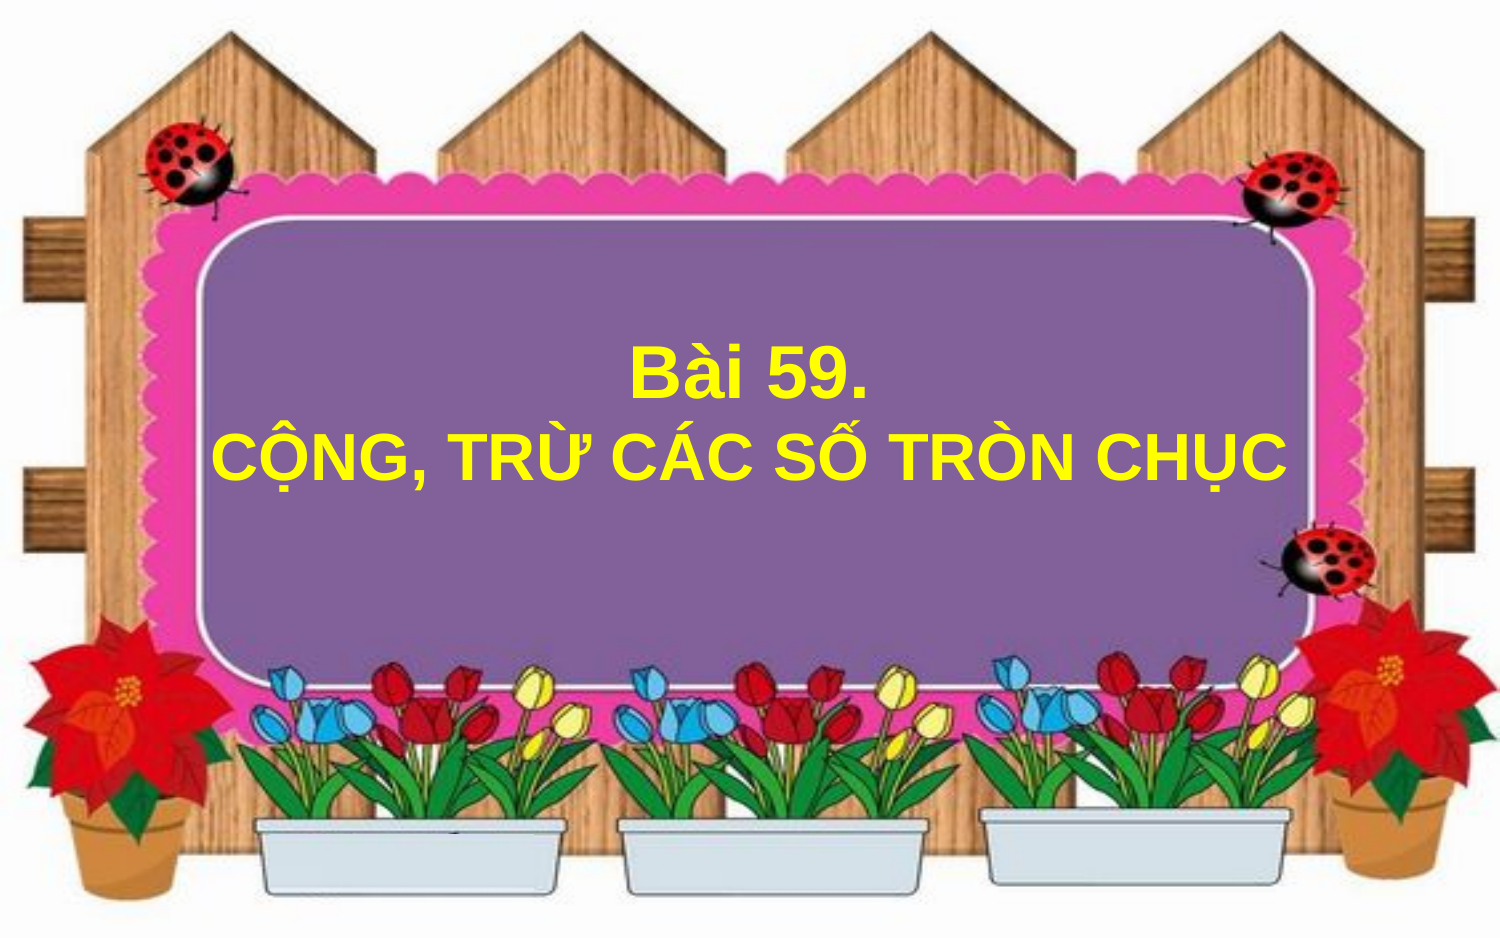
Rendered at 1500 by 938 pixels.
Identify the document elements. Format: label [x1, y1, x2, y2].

text_box [0, 0, 1500, 938]
